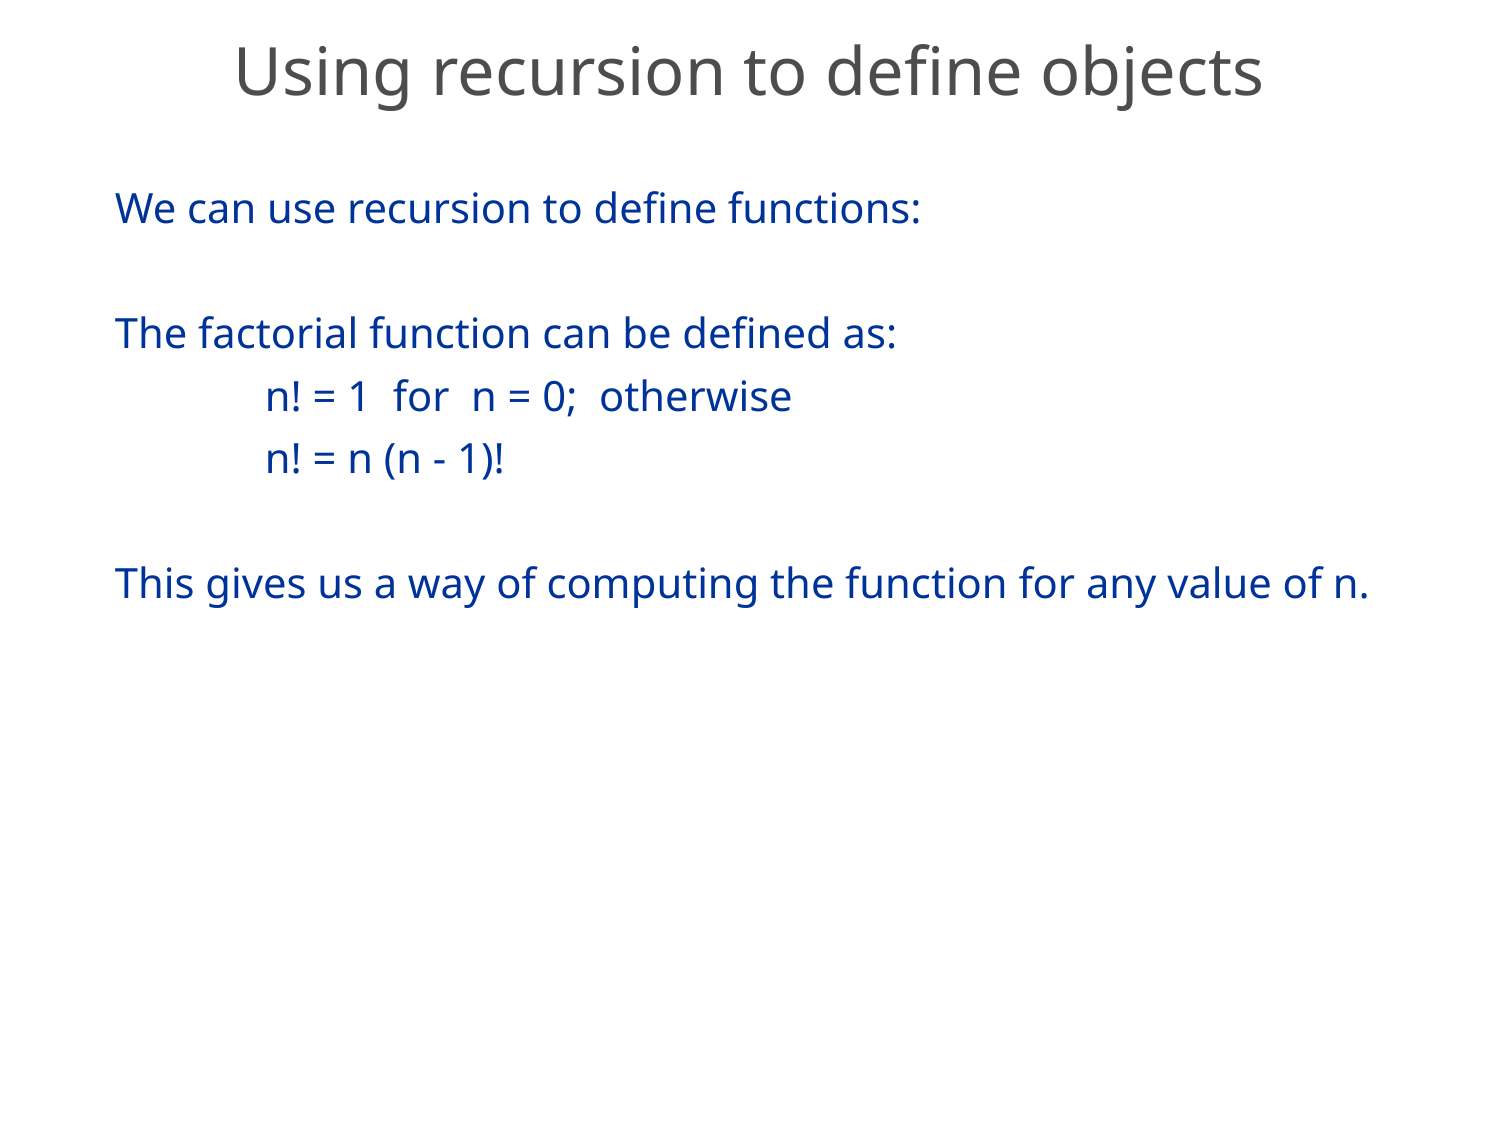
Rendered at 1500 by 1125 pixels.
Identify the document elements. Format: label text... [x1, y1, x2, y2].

list We can use recursion to define functions: The factorial function can be defined as: n! = 1 for n = 0; otherwise n! = n (n - 1)! This gives us a way of computing the function for any value of n. [99, 174, 1388, 1063]
title Using recursion to define objects [0, 40, 1500, 116]
